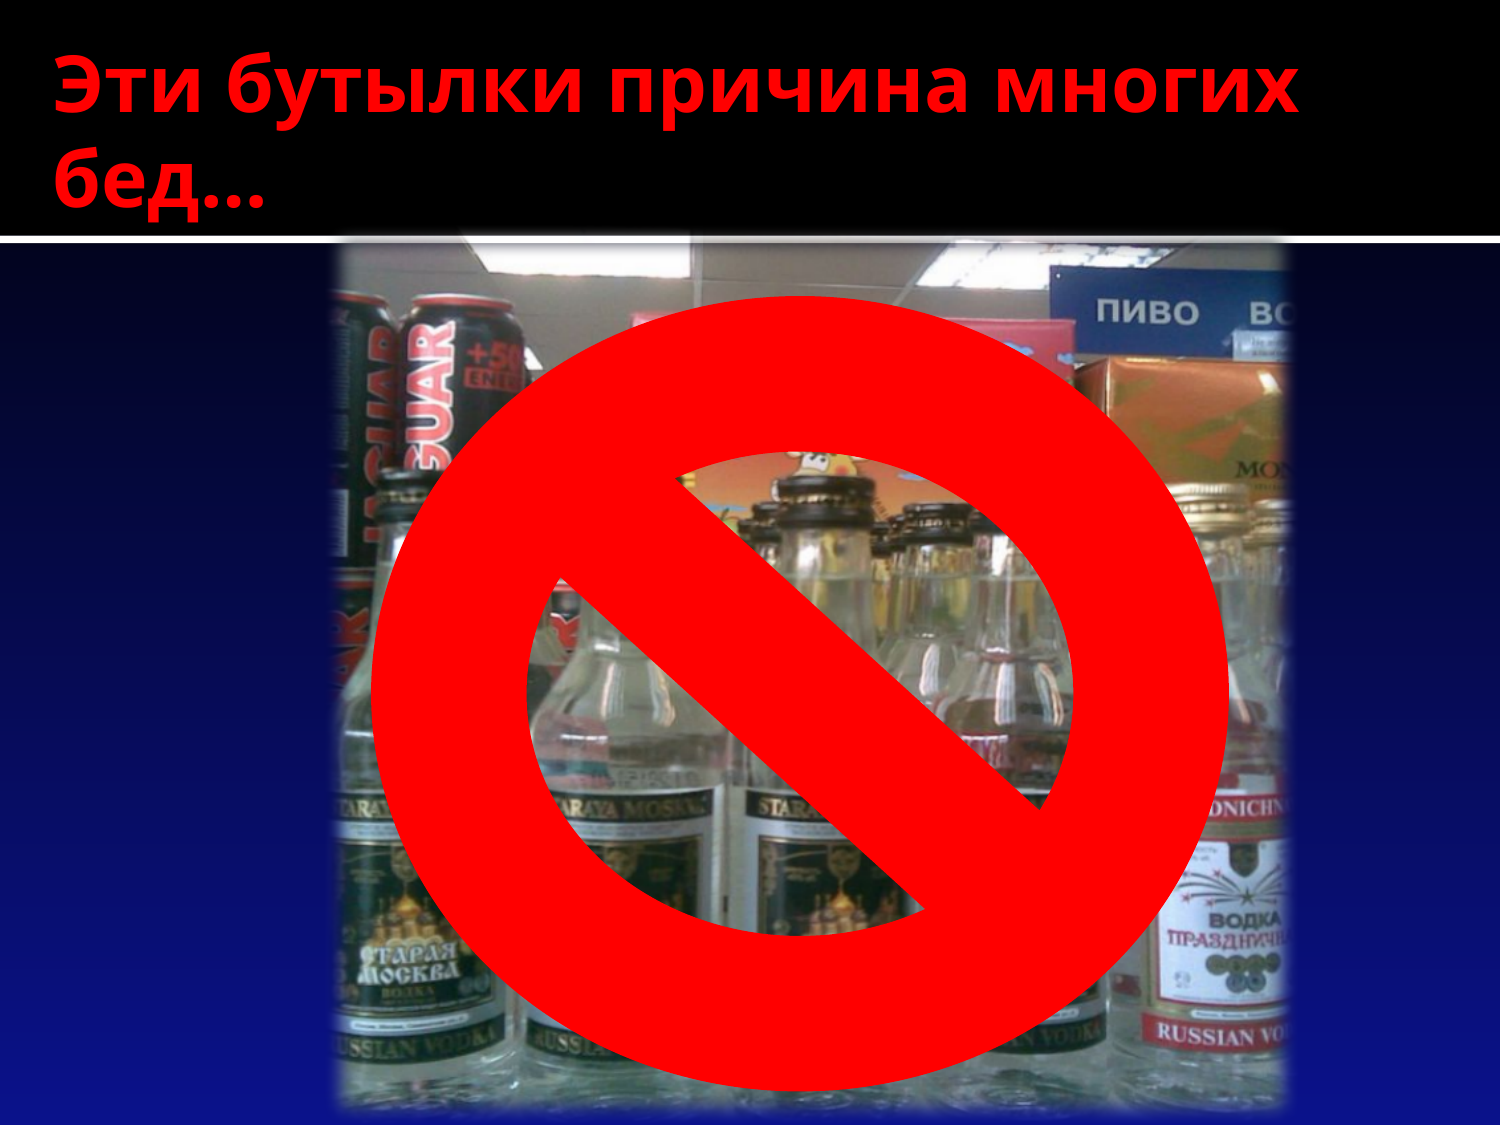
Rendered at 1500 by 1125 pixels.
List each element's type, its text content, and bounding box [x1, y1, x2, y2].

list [324, 224, 1300, 1125]
title Эти бутылки причина многих бед… [37, 25, 1500, 231]
